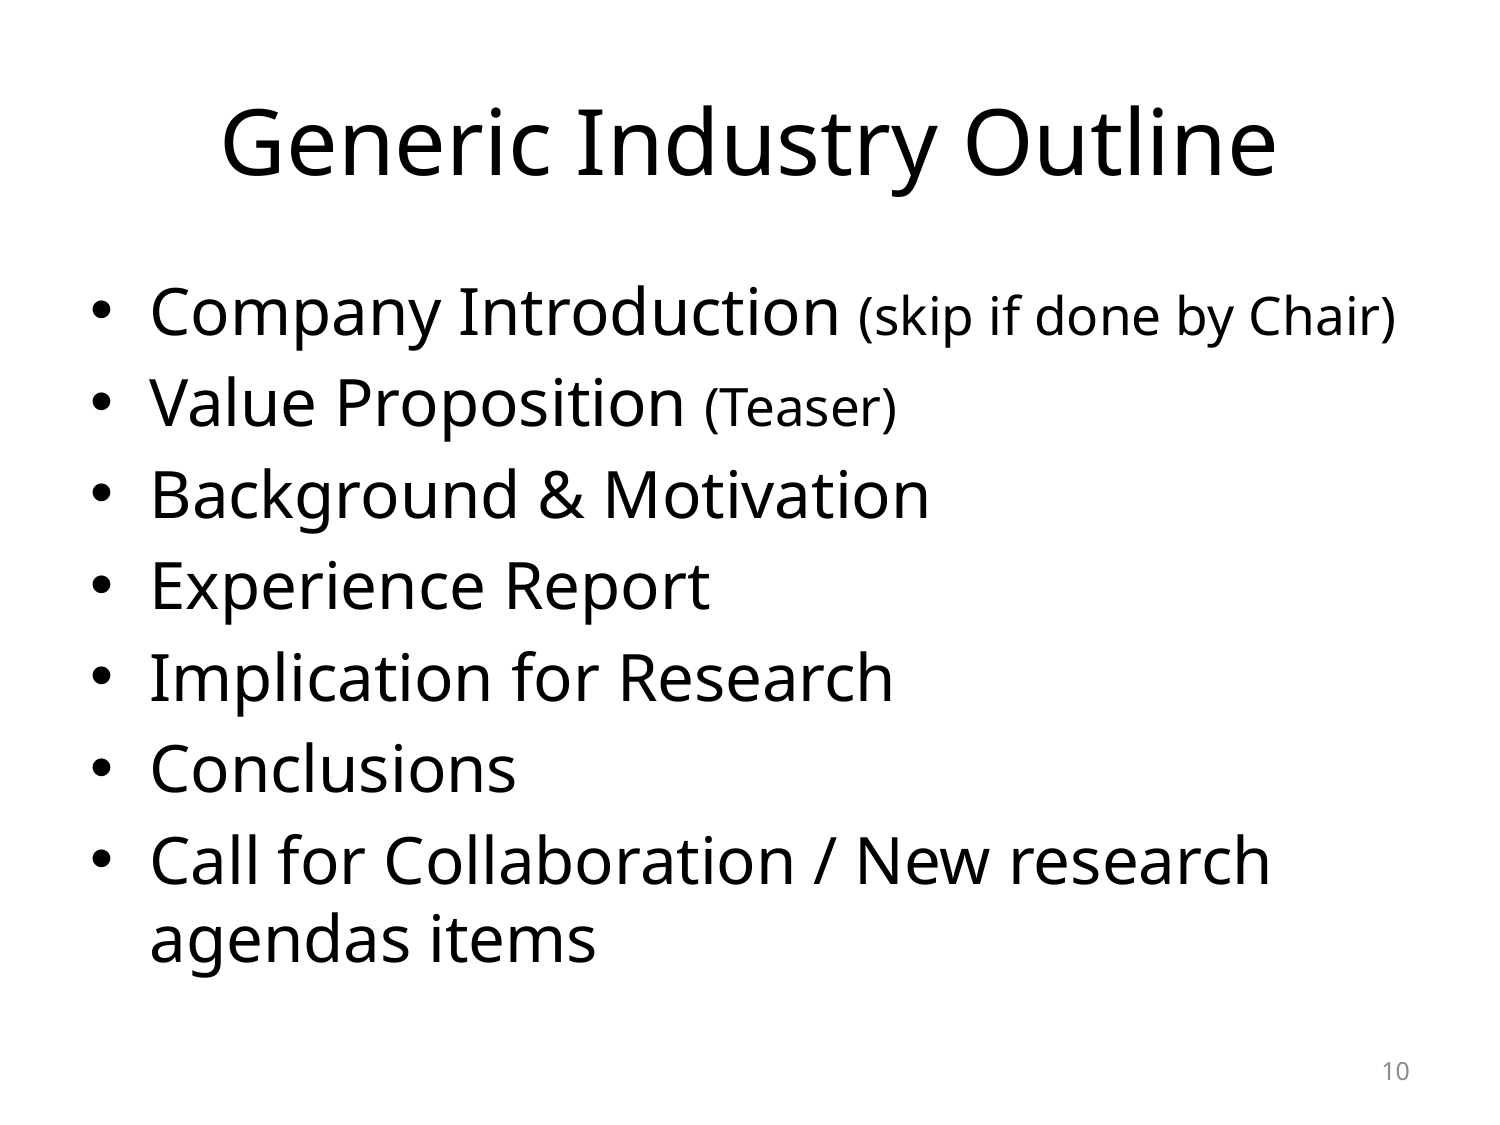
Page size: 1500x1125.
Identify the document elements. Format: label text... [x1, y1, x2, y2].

slide_number 10 [1074, 1042, 1425, 1103]
title Generic Industry Outline [75, 45, 1425, 233]
list Company Introduction (skip if done by Chair) Value Proposition (Teaser) Background & Motivation Experience Report Implication for Research Conclusions Call for Collaboration / New research agendas items [75, 262, 1425, 1005]
